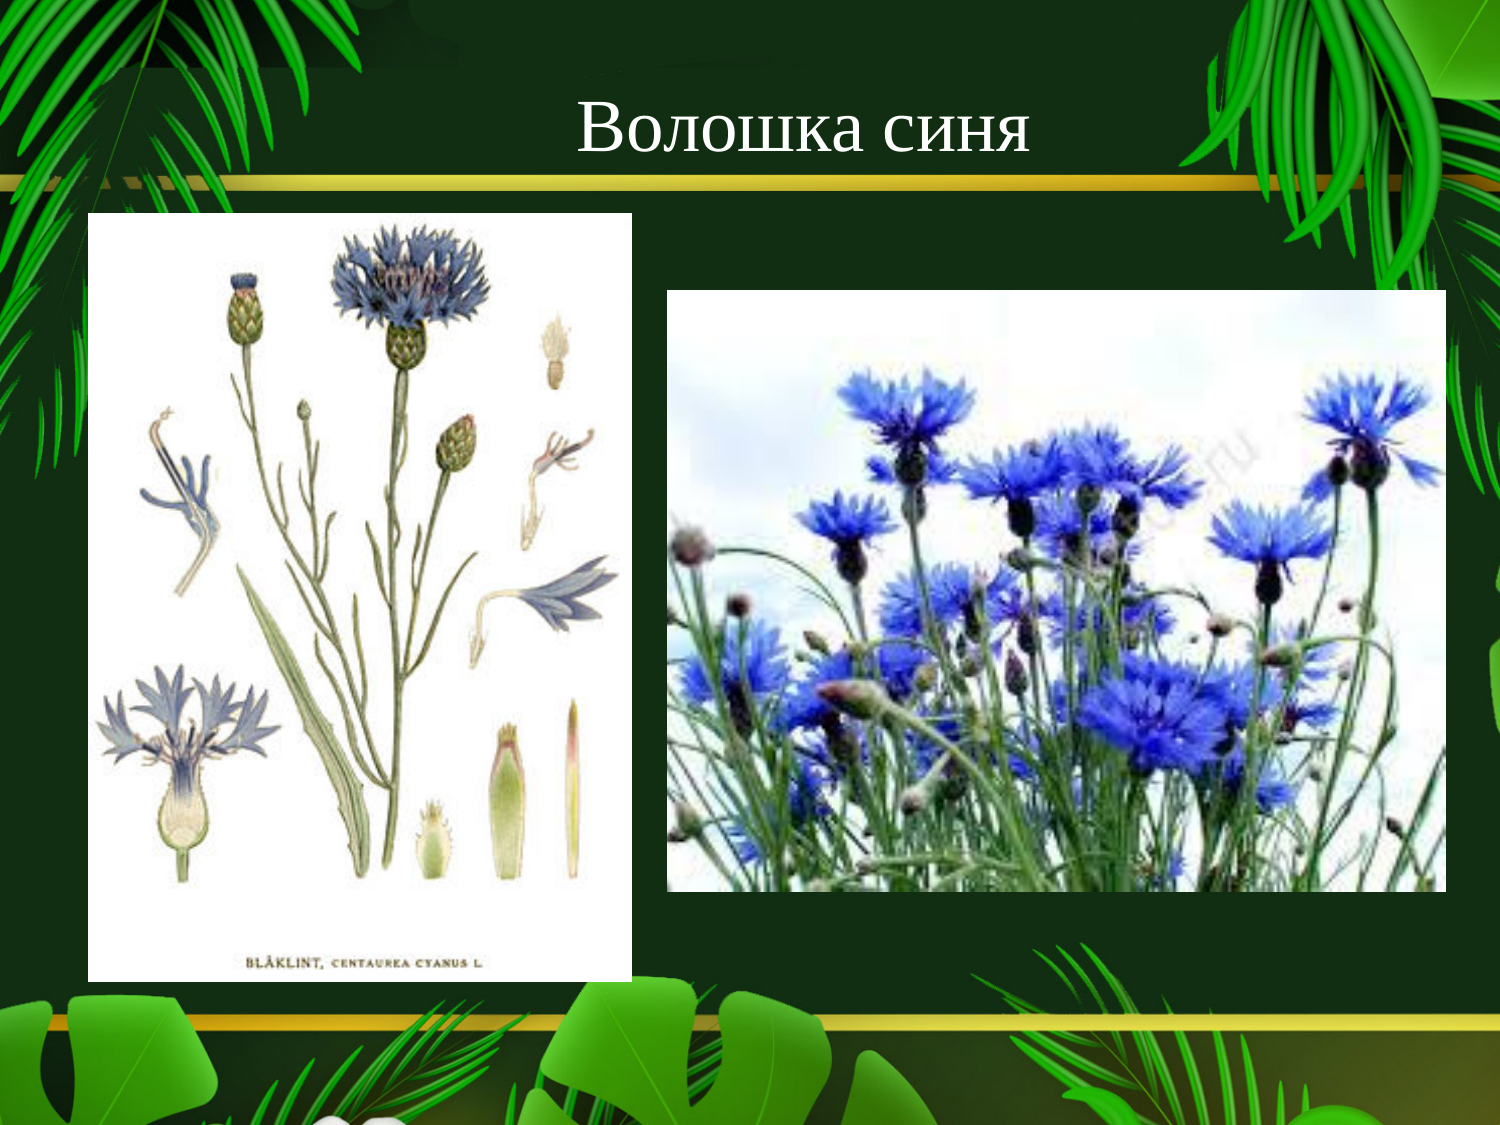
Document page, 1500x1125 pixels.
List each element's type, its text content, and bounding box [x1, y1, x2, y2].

picture [0, 0, 1500, 1125]
text_box Волошка синя [371, 69, 1255, 174]
